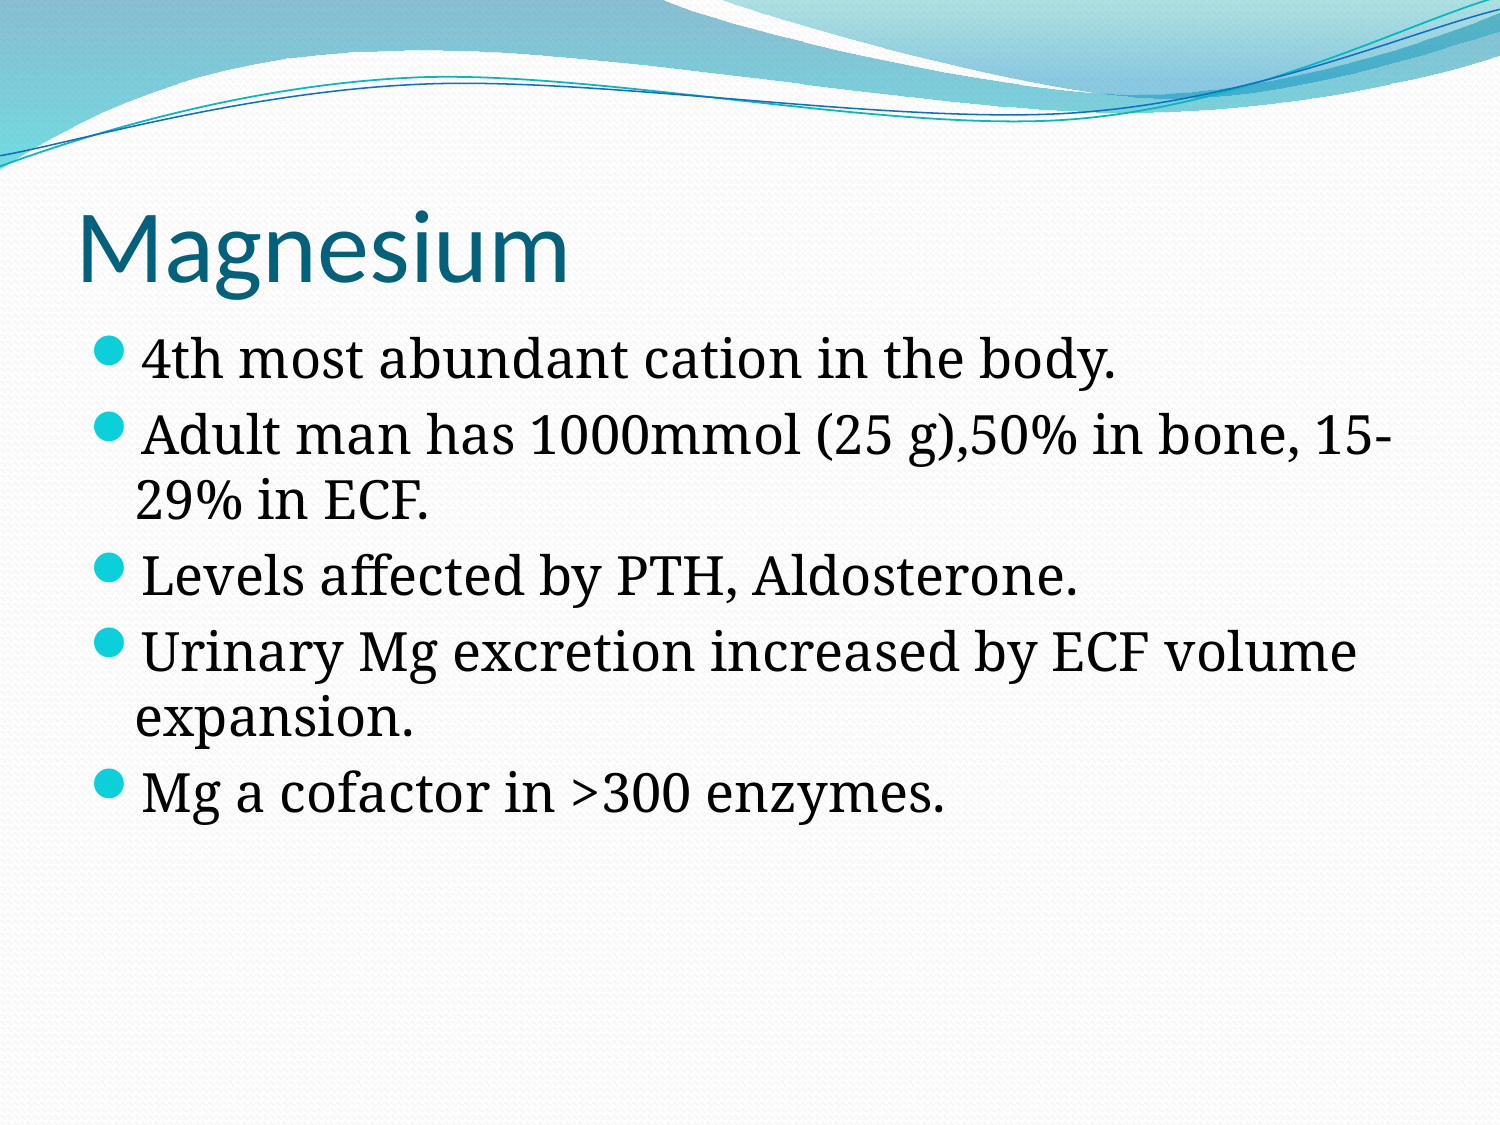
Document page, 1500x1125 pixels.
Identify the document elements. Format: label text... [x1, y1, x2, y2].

title Magnesium [75, 115, 1425, 303]
list 4th most abundant cation in the body. Adult man has 1000mmol (25 g),50% in bone, 15-29% in ECF. Levels affected by PTH, Aldosterone. Urinary Mg excretion increased by ECF volume expansion. Mg a cofactor in >300 enzymes. [75, 317, 1425, 1038]
